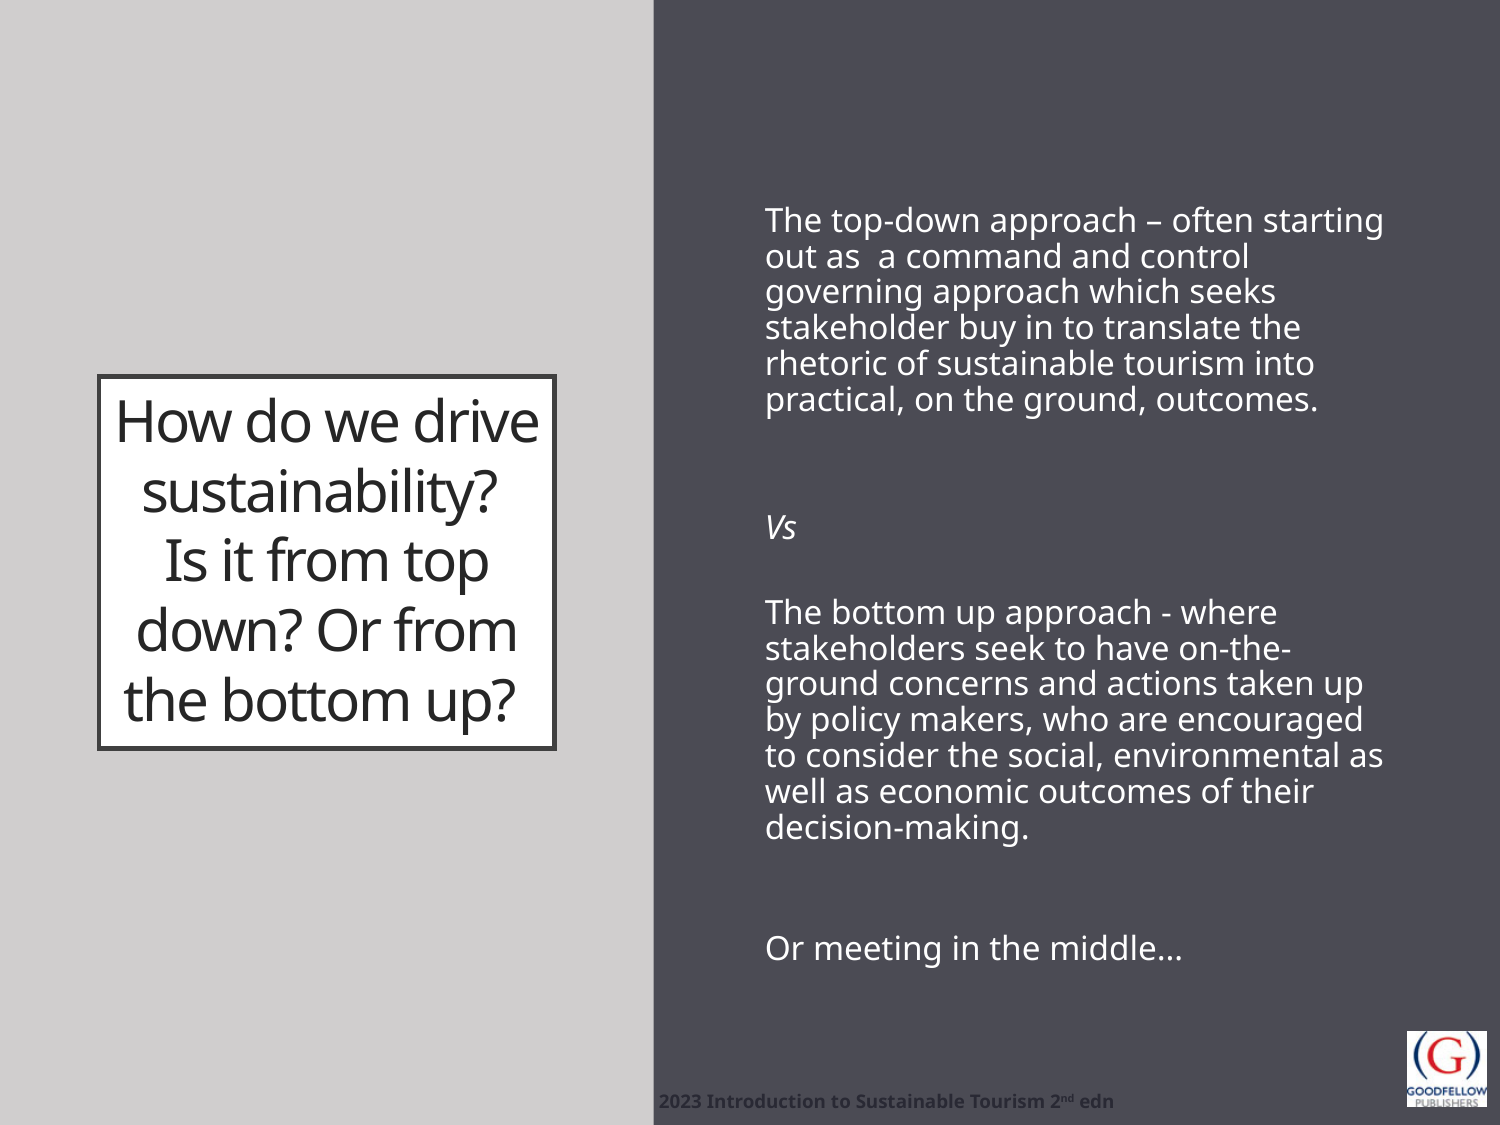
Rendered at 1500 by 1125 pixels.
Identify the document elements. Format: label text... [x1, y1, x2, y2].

title How do we drive sustainability? Is it from top down? Or from the bottom up? [99, 376, 555, 749]
picture [1407, 1031, 1487, 1107]
text_box [0, 0, 656, 1125]
list The top-down approach – often starting out as a command and control governing approach which seeks stakeholder buy in to translate the rhetoric of sustainable tourism into practical, on the ground, outcomes. Vs The bottom up approach - where stakeholders seek to have on-the-ground concerns and actions taken up by policy makers, who are encouraged to consider the social, environmental as well as economic outcomes of their decision-making. Or meeting in the middle… [750, 196, 1416, 1058]
